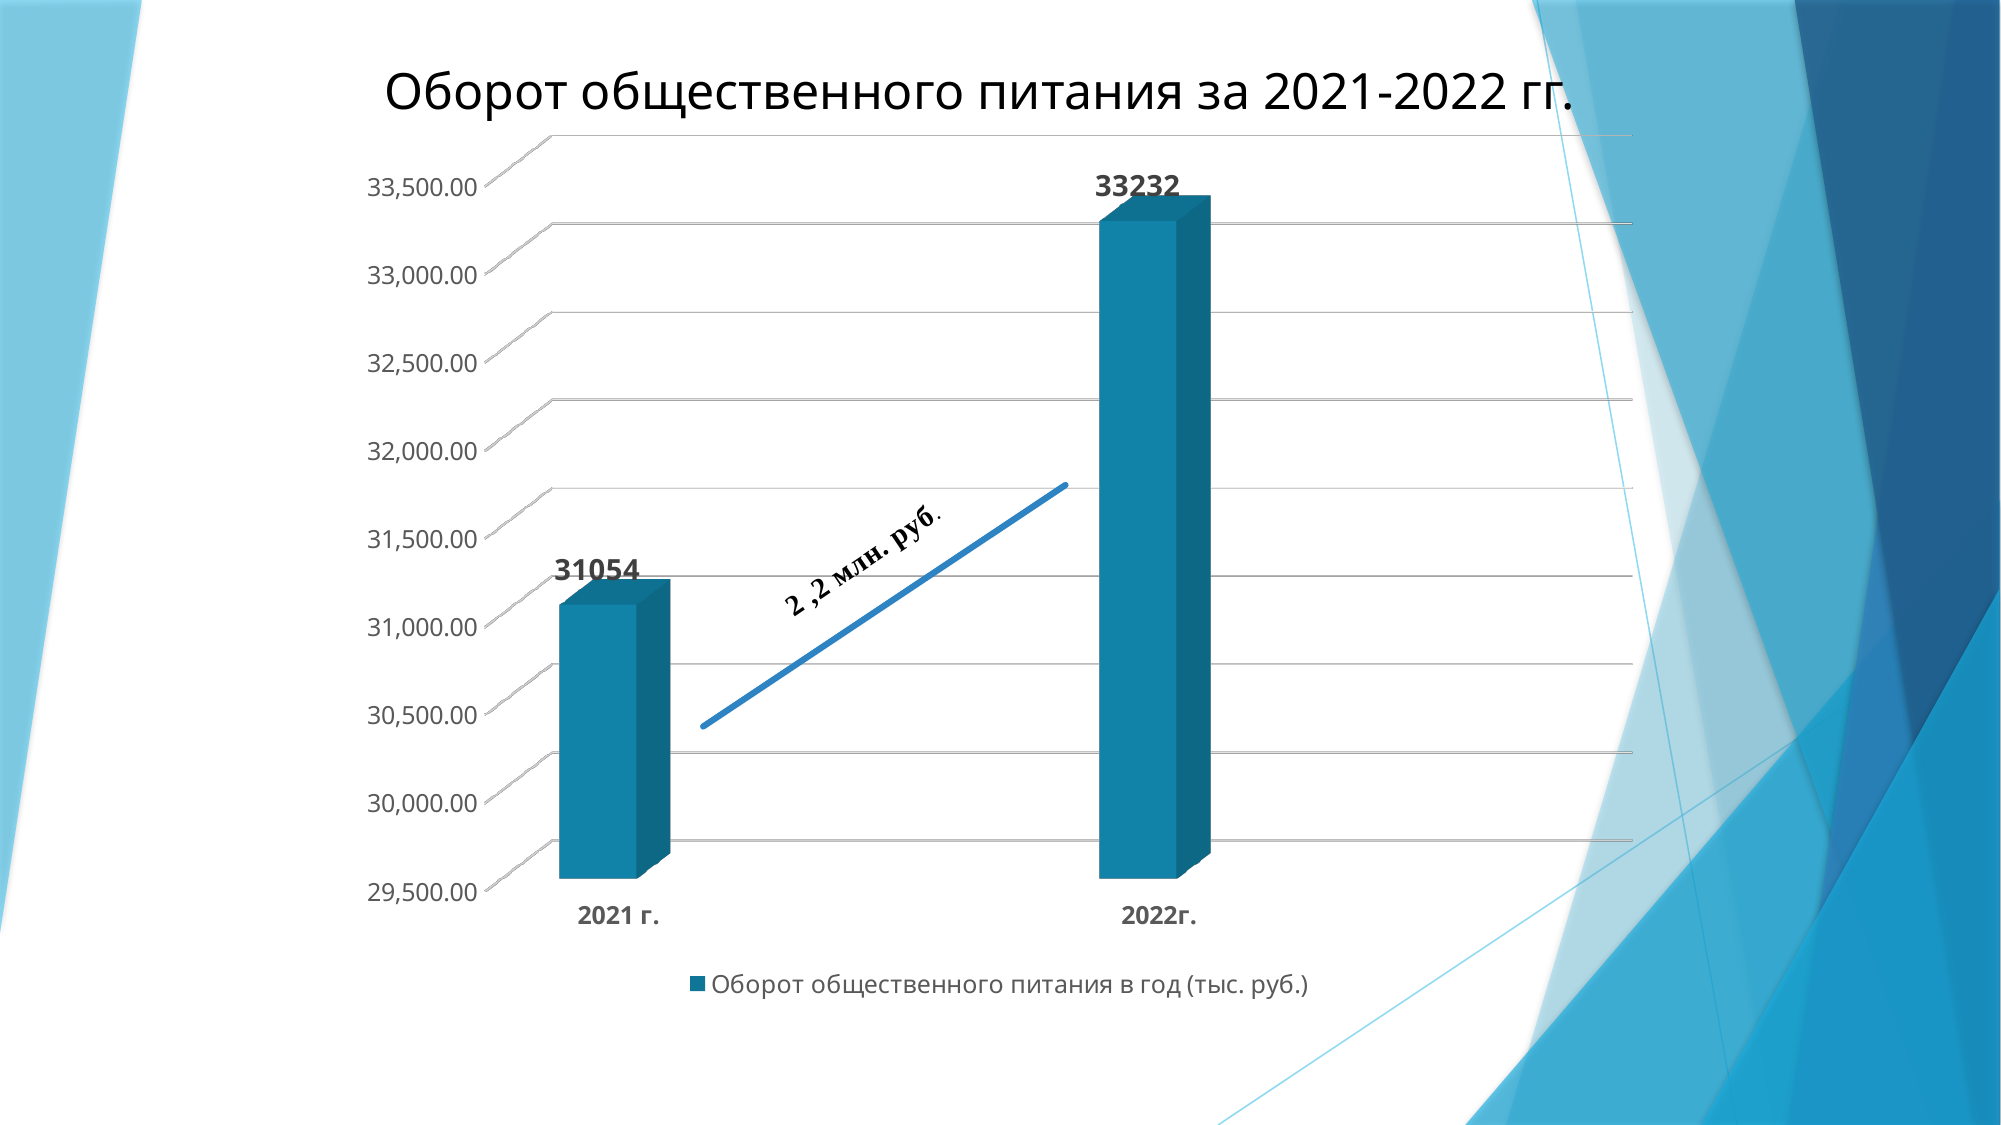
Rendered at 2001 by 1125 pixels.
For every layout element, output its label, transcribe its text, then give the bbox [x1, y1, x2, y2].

title Оборот общественного питания за 2021-2022 гг. [155, 17, 1804, 127]
chart [332, 117, 1668, 1008]
